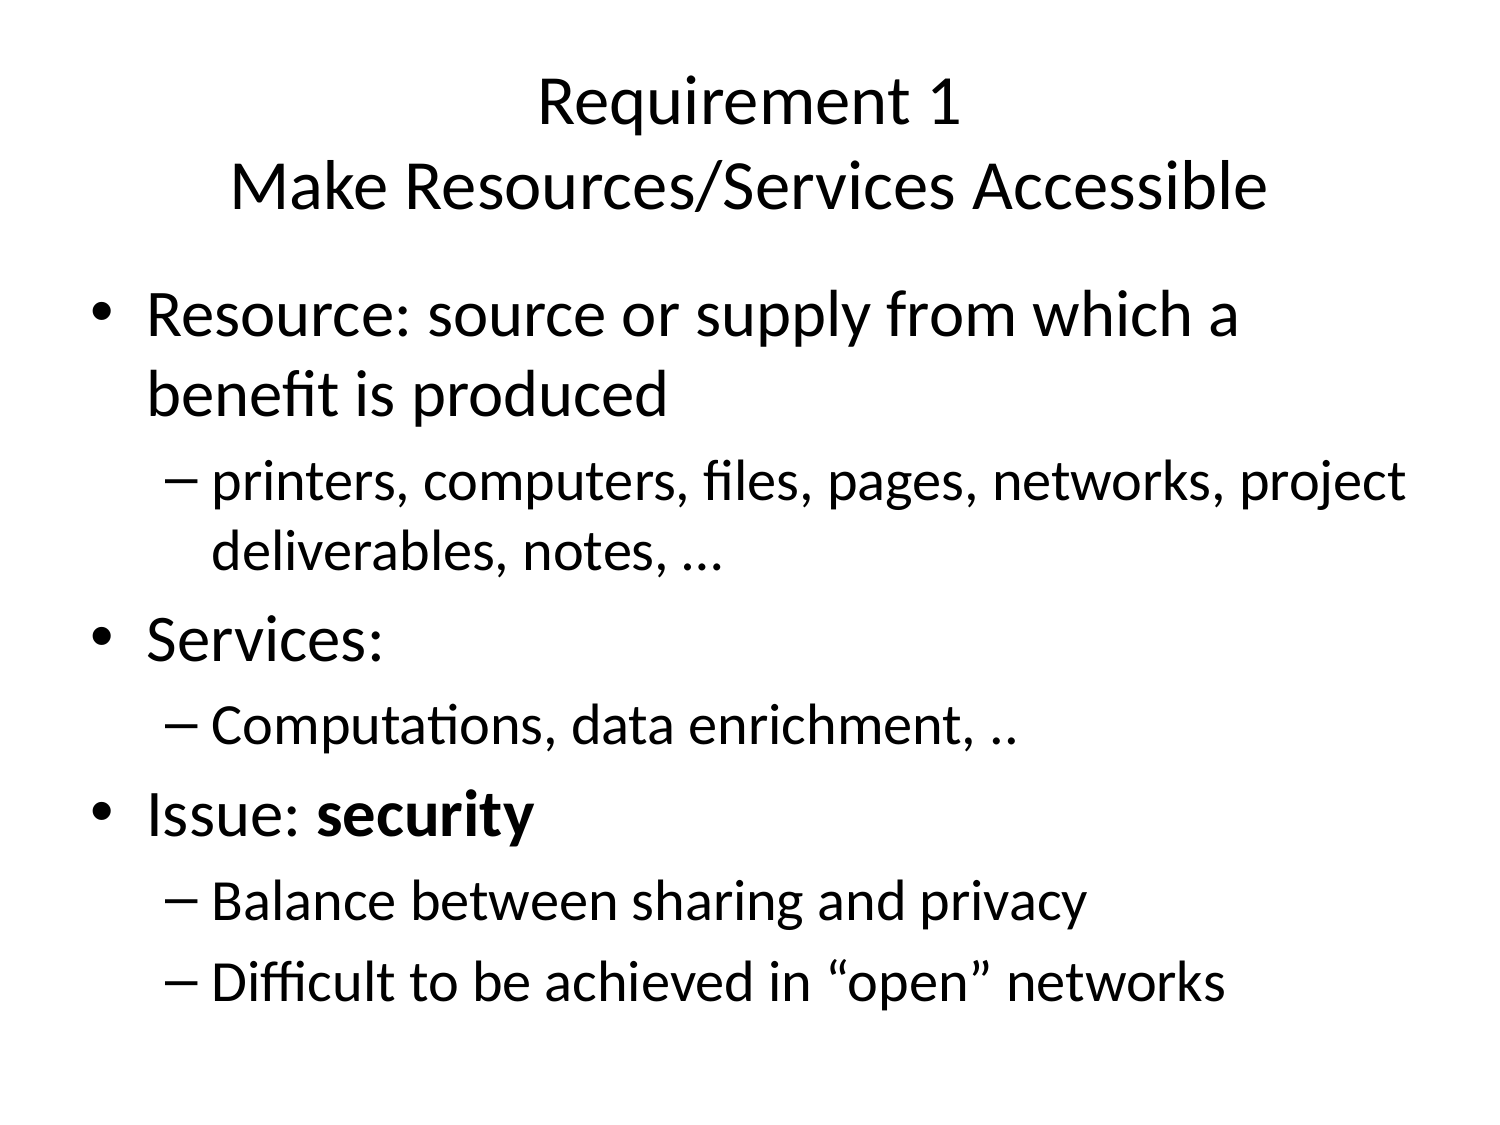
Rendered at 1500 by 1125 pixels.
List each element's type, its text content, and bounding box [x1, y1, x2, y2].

title Requirement 1 Make Resources/Services Accessible [75, 45, 1425, 233]
list Resource: source or supply from which a benefit is produced printers, computers, files, pages, networks, project deliverables, notes, … Services: Computations, data enrichment, .. Issue: security Balance between sharing and privacy Difficult to be achieved in “open” networks [75, 262, 1425, 1075]
